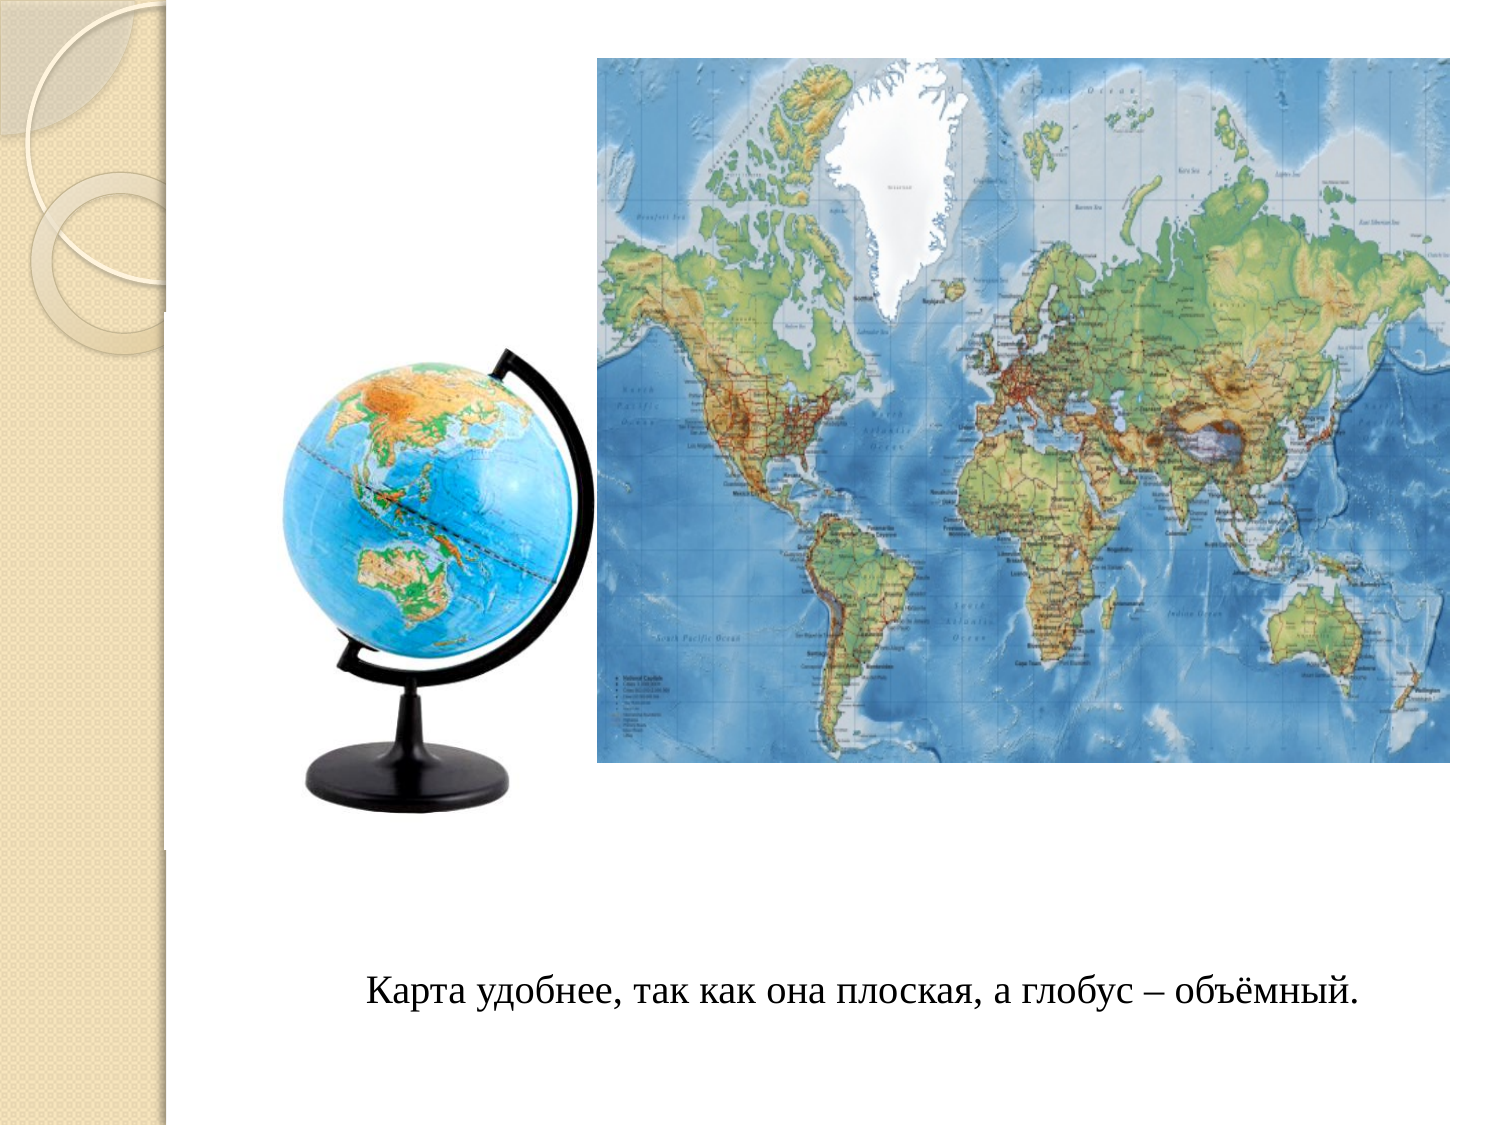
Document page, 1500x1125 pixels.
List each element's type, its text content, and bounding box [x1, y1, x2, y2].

list Карта удобнее, так как она плоская, а глобус – объёмный. [235, 237, 1466, 1025]
picture [163, 58, 1450, 850]
